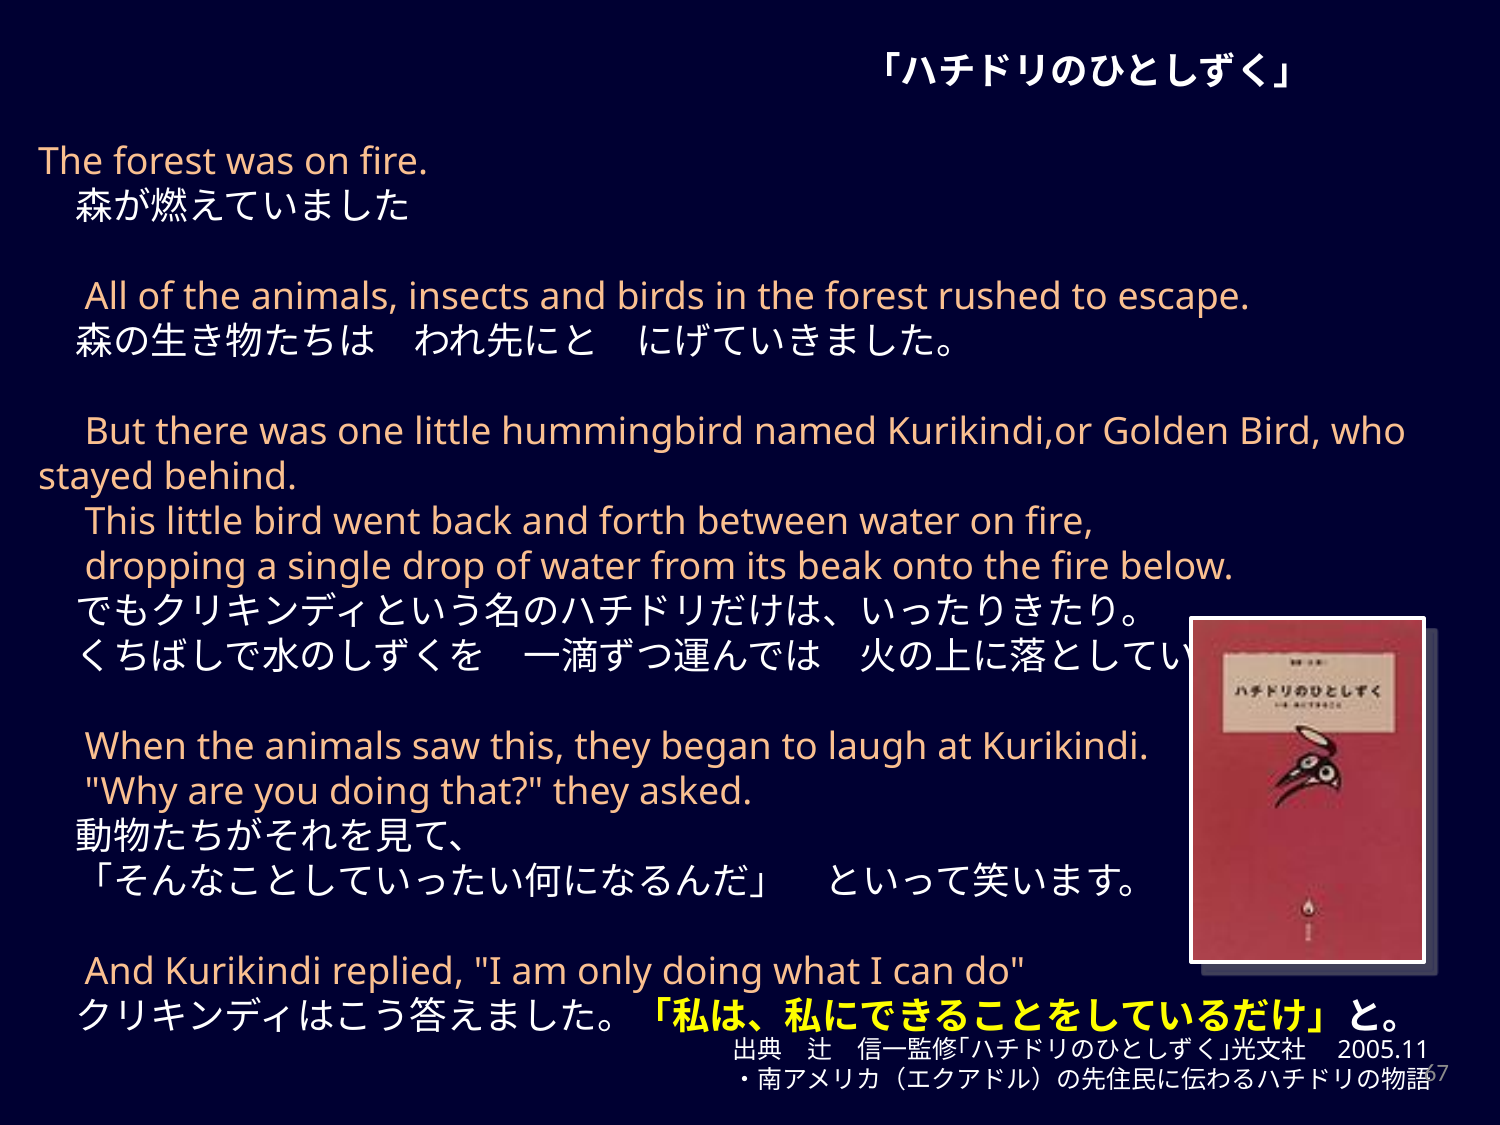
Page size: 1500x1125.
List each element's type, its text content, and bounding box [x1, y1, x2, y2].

picture [1192, 620, 1422, 961]
text_box 出典 辻 信一監修｢ハチドリのひとしずく｣光文社 2005.11 ・南アメリカ（エクアドル）の先住民に伝わるハチドリの物語 [718, 1025, 1447, 1101]
slide_number 67 [1114, 1041, 1465, 1101]
text_box 「ハチドリのひとしずく」 The forest was on fire. 森が燃えていました All of the animals, insects and birds in the forest rushed to escape. 森の生き物たちは われ先にと にげていきました。 But there was one little hummingbird named Kurikindi,or Golden Bird, who stayed behind. This little bird went back and forth between water on fire, dropping a single drop of water from its beak onto the fire below. でもクリキンディという名のハチドリだけは、いったりきたり。 くちばしで水のしずくを 一滴ずつ運んでは 火の上に落としていきます。 When the animals saw this, they began to laugh at Kurikindi. "Why are you doing that?" they asked. 動物たちがそれを見て、 「そんなことしていったい何になるんだ」 といって笑います。 And Kurikindi replied, "I am only doing what I can do" クリキンディはこう答えました。「私は、私にできることをしているだけ」と。 [23, 39, 1486, 1045]
